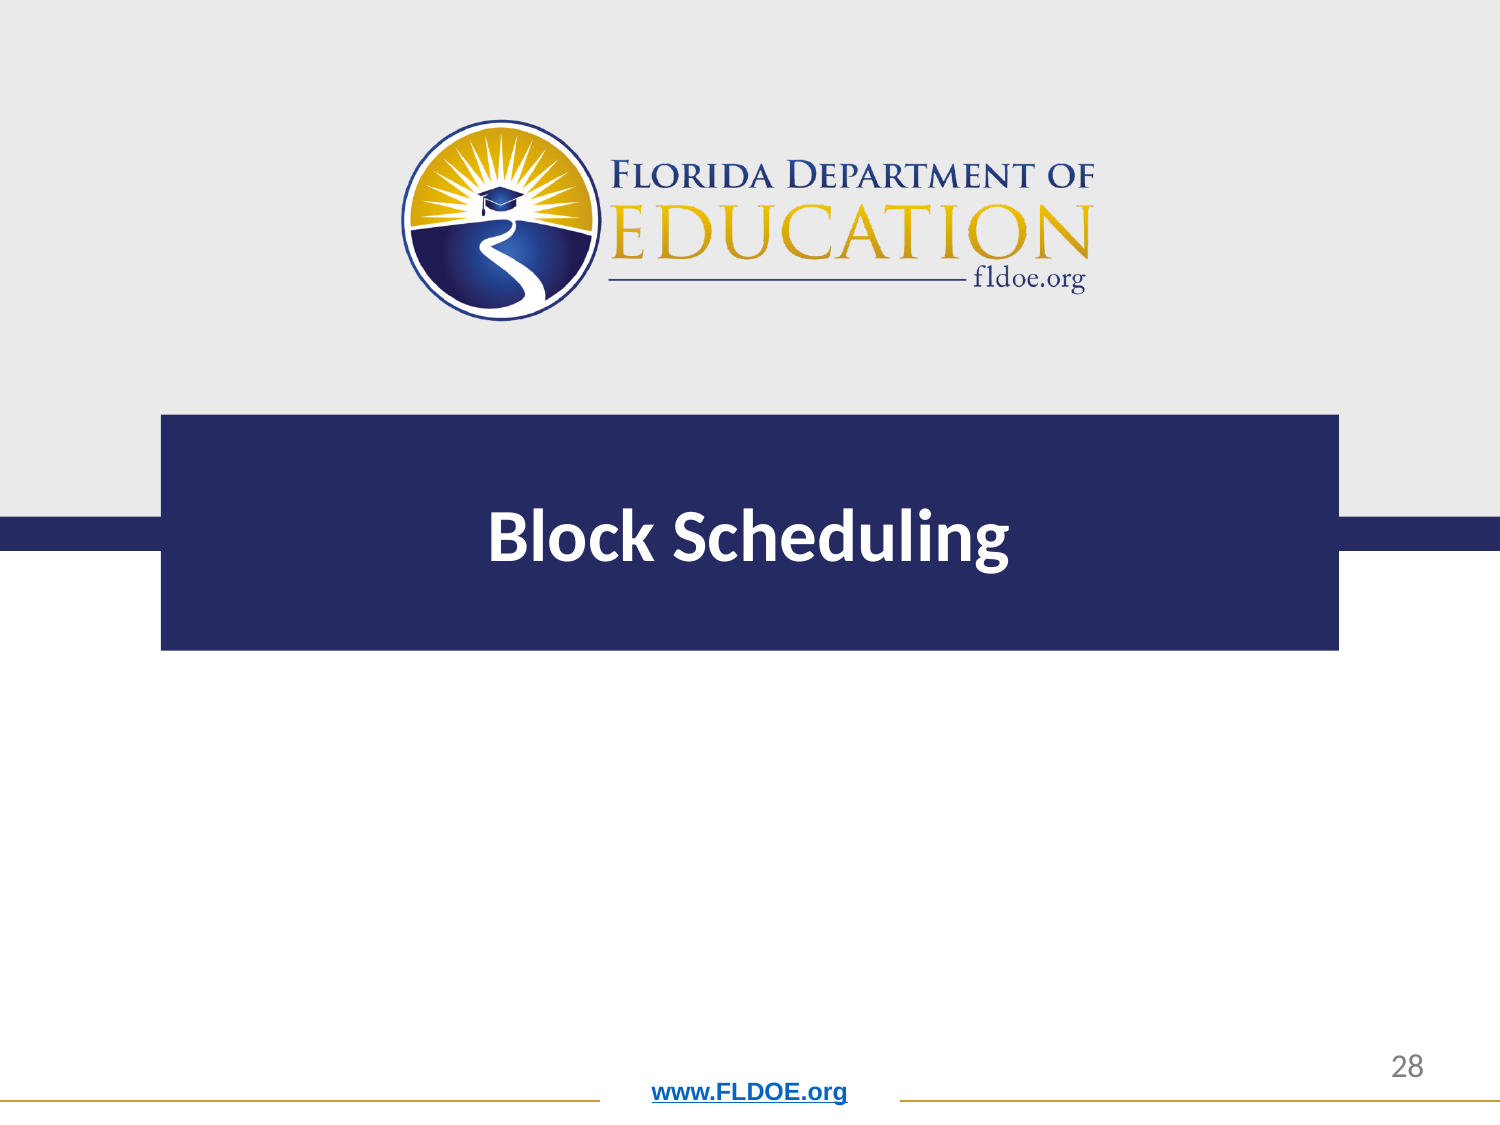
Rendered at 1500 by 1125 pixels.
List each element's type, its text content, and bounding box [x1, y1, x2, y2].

picture [352, 77, 1143, 363]
title Block Scheduling [173, 448, 1325, 626]
